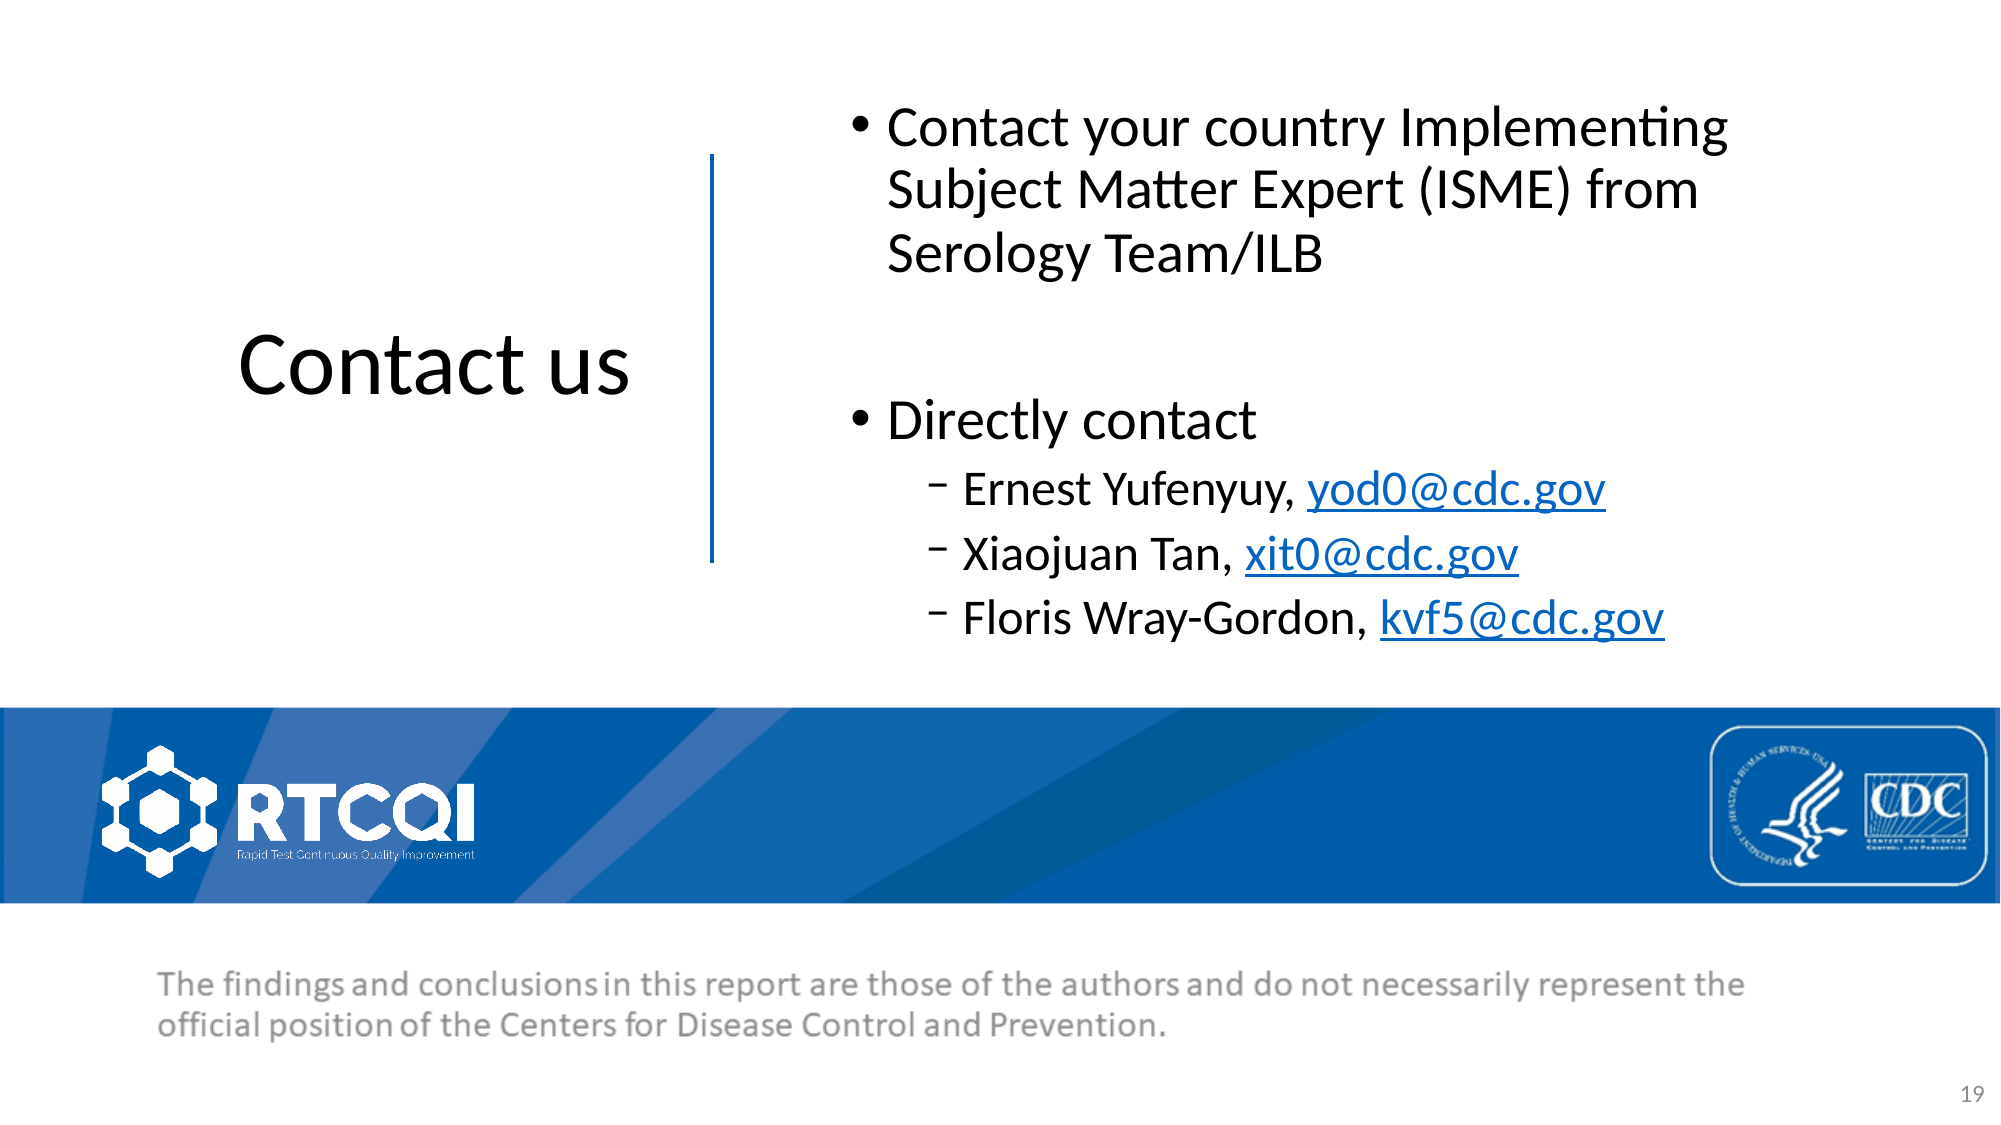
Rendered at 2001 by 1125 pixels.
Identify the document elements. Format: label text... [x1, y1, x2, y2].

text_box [224, 88, 1773, 682]
slide_number 19 [1827, 1062, 2000, 1123]
picture [0, 0, 2001, 1125]
